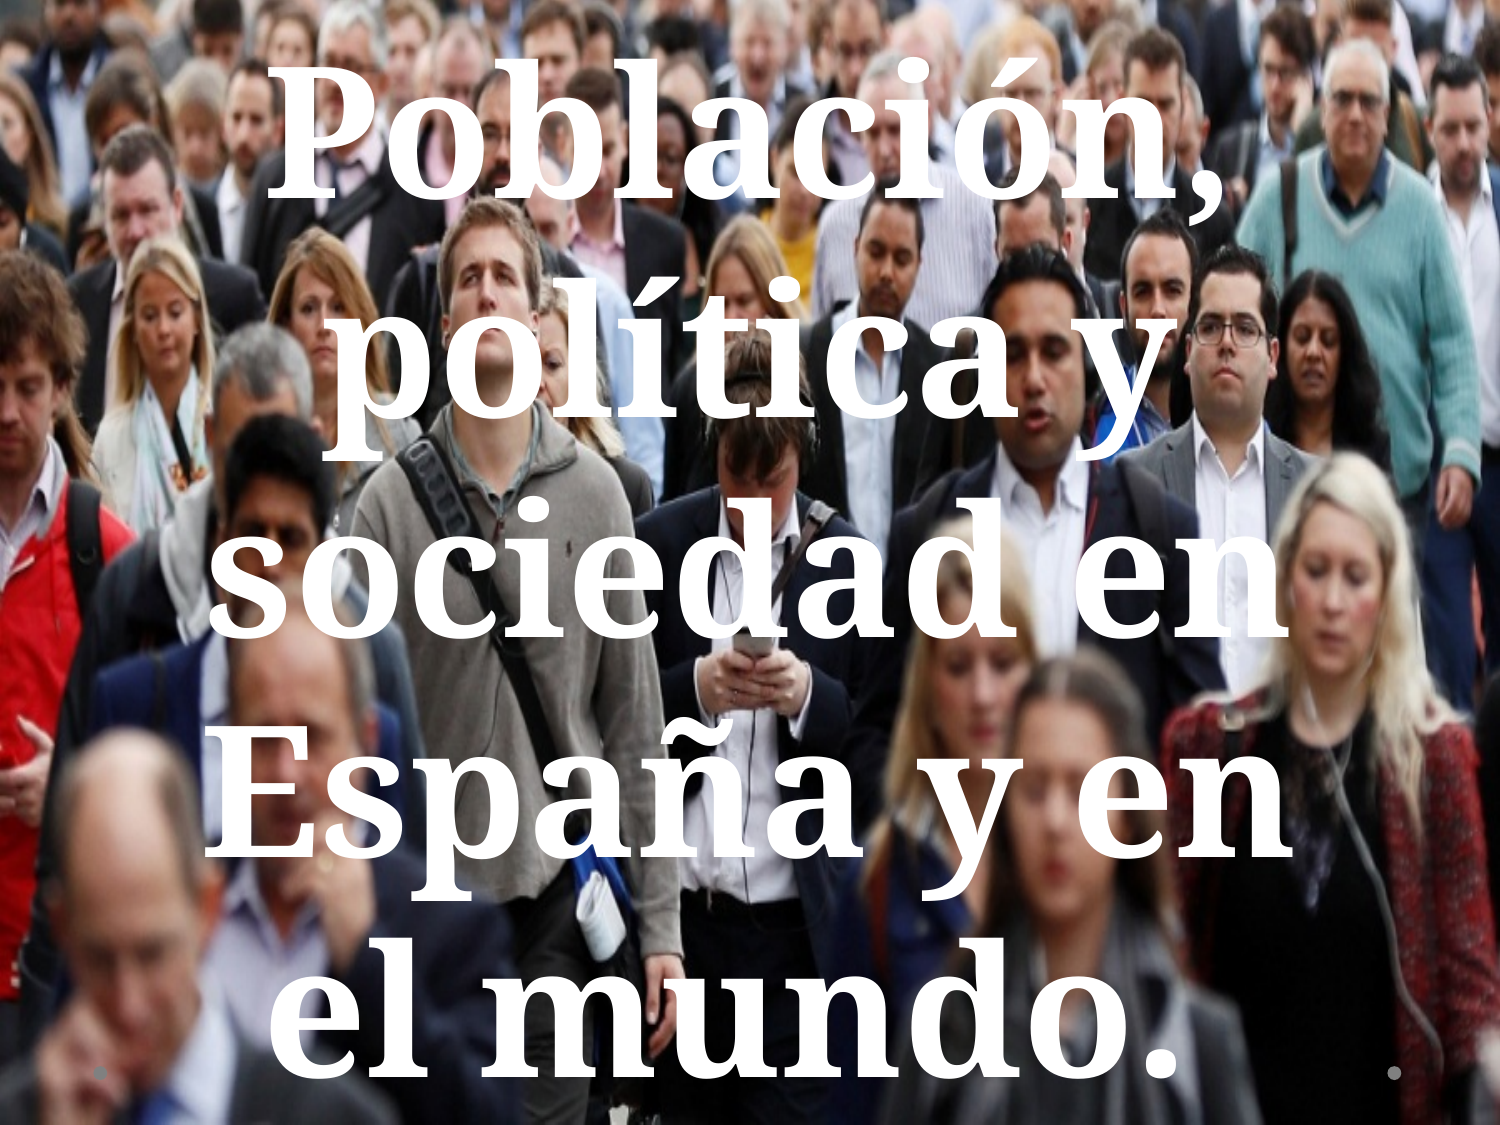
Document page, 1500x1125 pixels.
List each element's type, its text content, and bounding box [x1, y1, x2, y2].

title Población, política y sociedad en España y en el mundo. [112, 421, 1388, 1122]
picture [0, 0, 1500, 1125]
